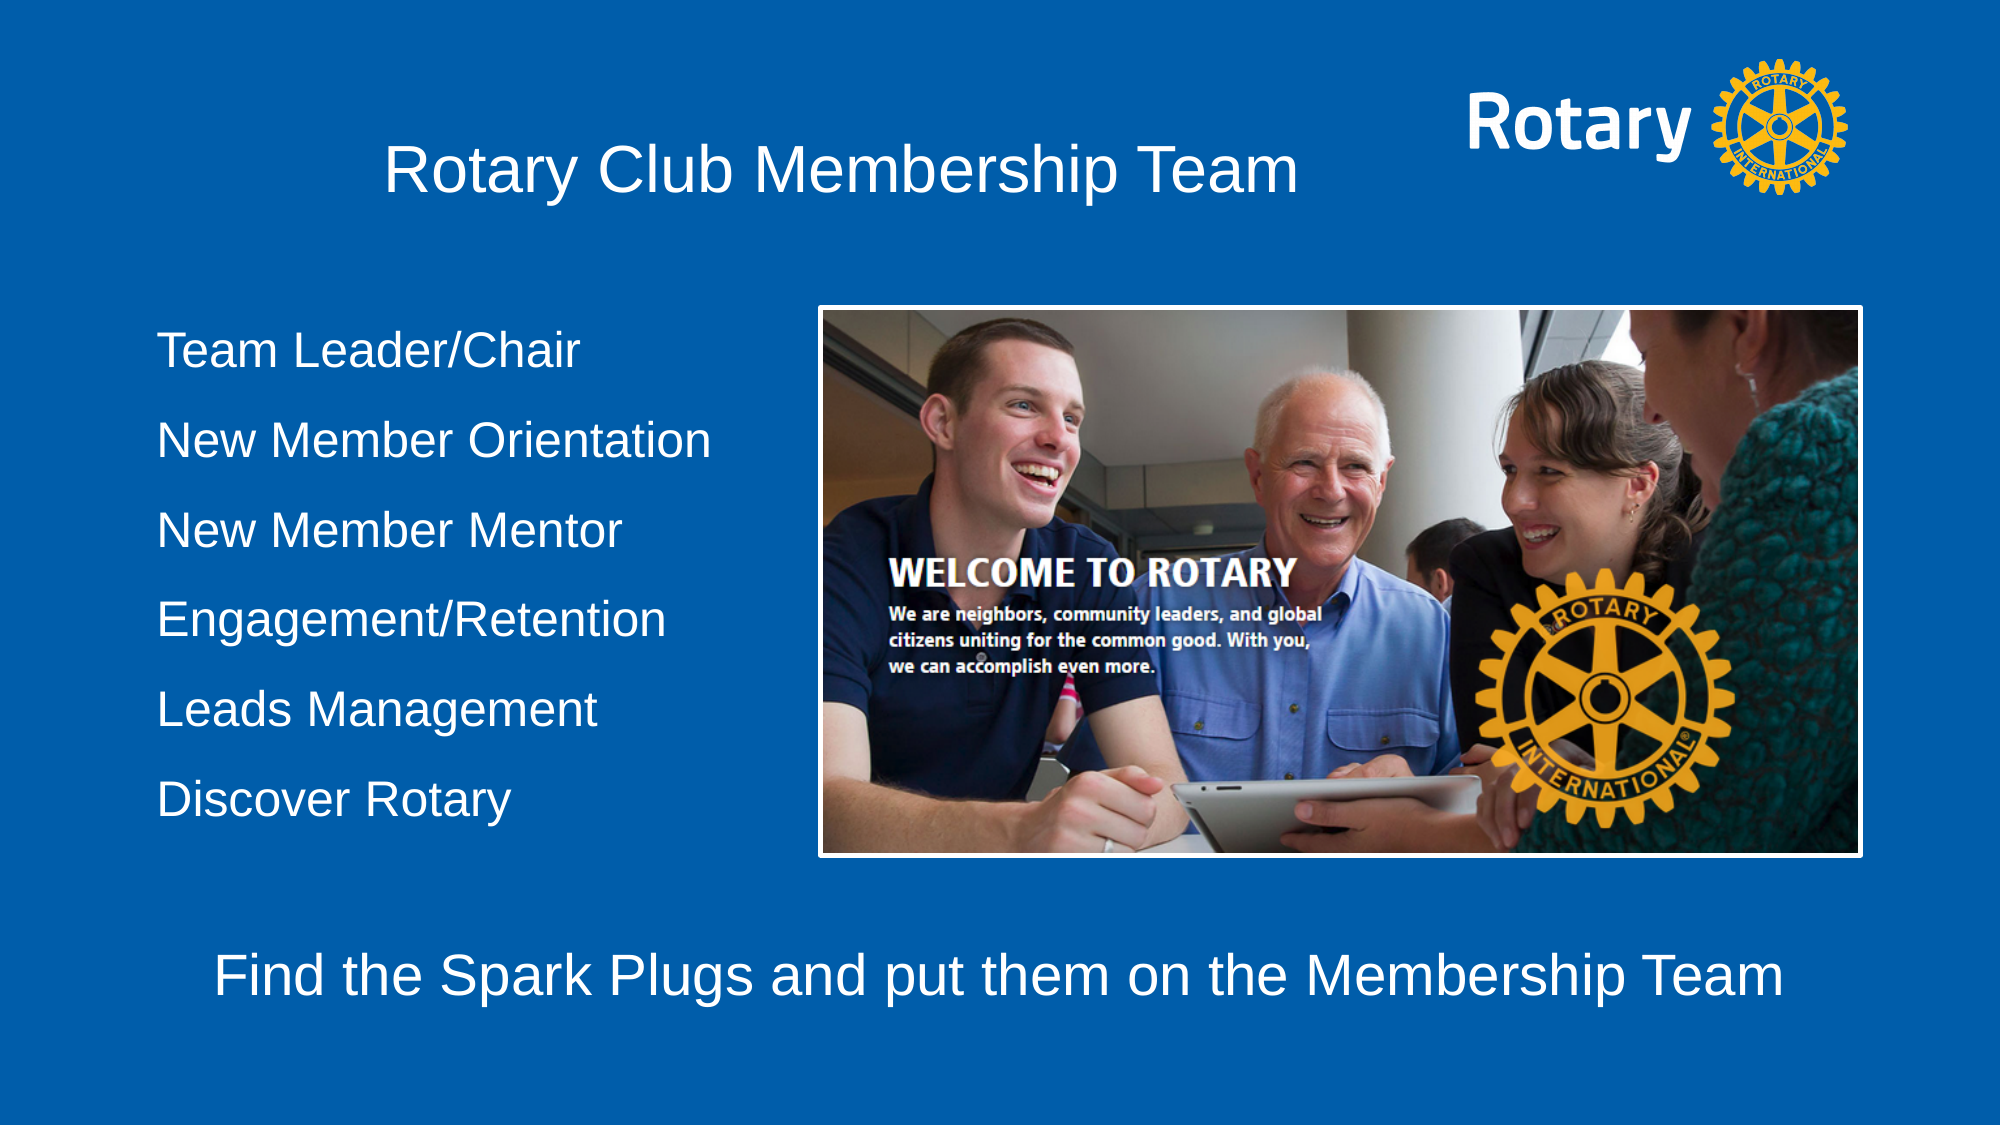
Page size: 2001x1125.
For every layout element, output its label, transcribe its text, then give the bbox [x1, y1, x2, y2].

text_box Rotary Club Membership Team [342, 118, 1341, 214]
picture [1458, 55, 1856, 200]
text_box Find the Spark Plugs and put them on the Membership Team [167, 929, 1832, 1015]
text_box Team Leader/Chair New Member Orientation New Member Mentor Engagement/Retention Leads Management Discover Rotary [141, 309, 742, 835]
picture [822, 309, 1859, 853]
